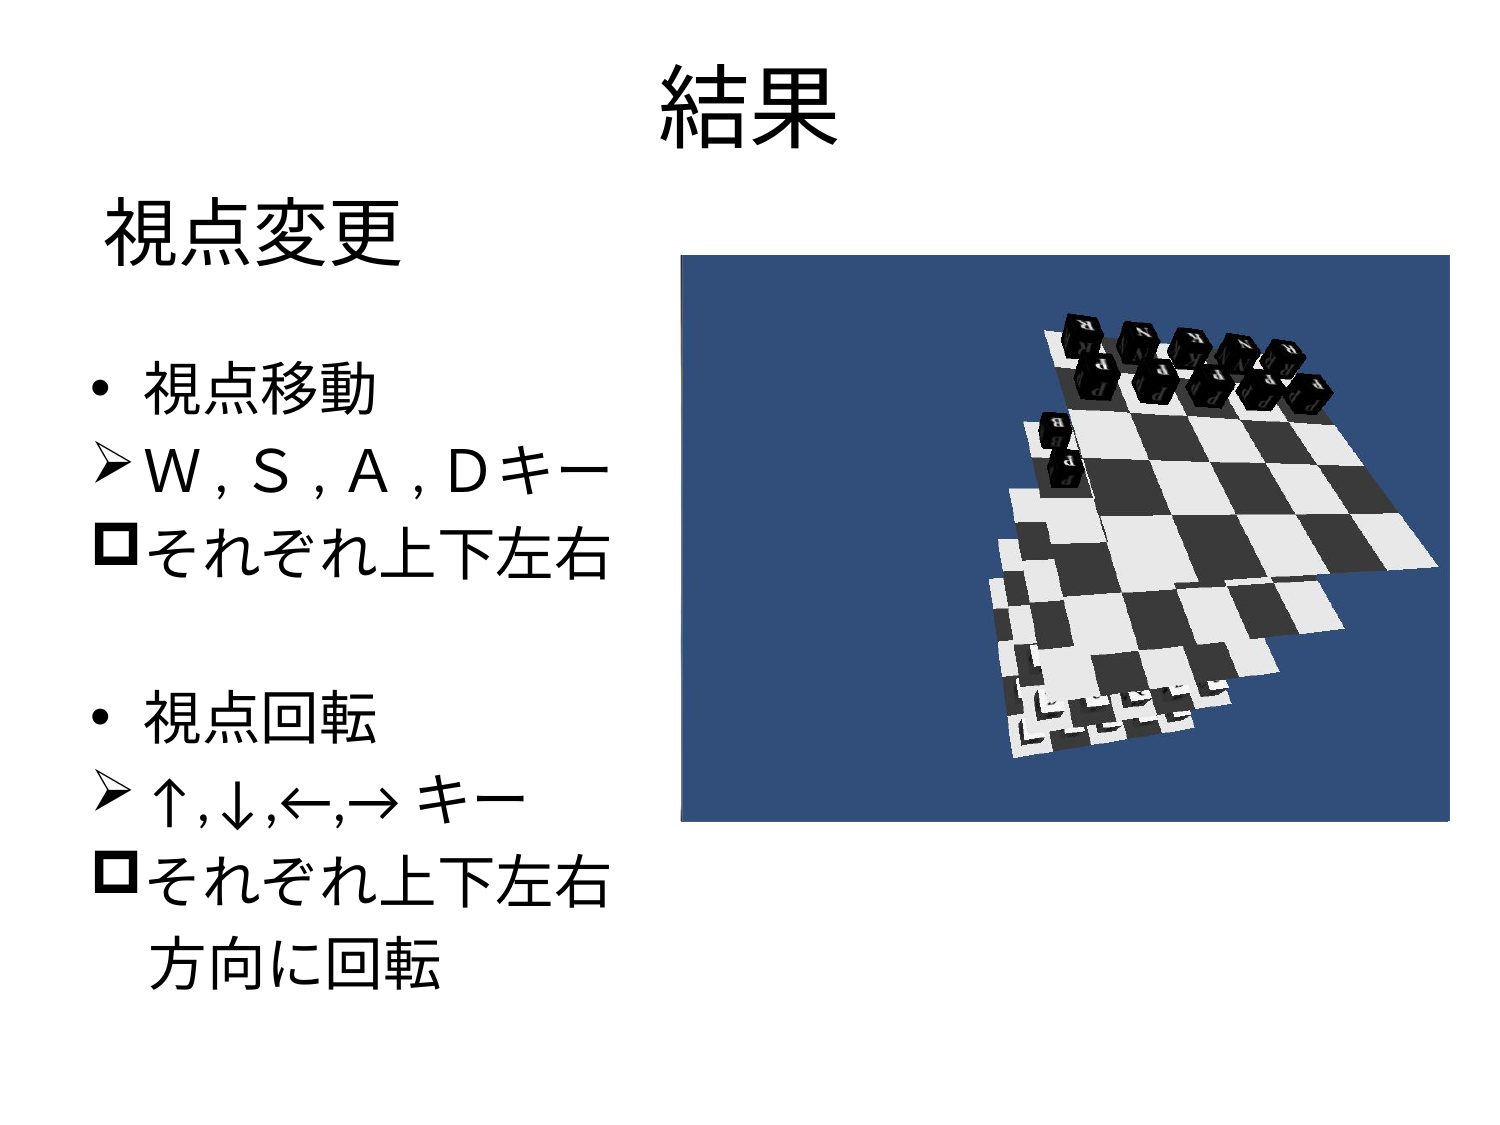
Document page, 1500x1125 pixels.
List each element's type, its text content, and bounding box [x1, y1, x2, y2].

title 視点変更 [88, 137, 575, 262]
list 視点移動 Ｗ,Ｓ,Ａ,Ｄキー それぞれ上下左右 視点回転 ↑,↓,←,→キー それぞれ上下左右 方向に回転 [75, 262, 1425, 1005]
text_box 結果 [383, 42, 1117, 168]
picture [679, 255, 1451, 822]
